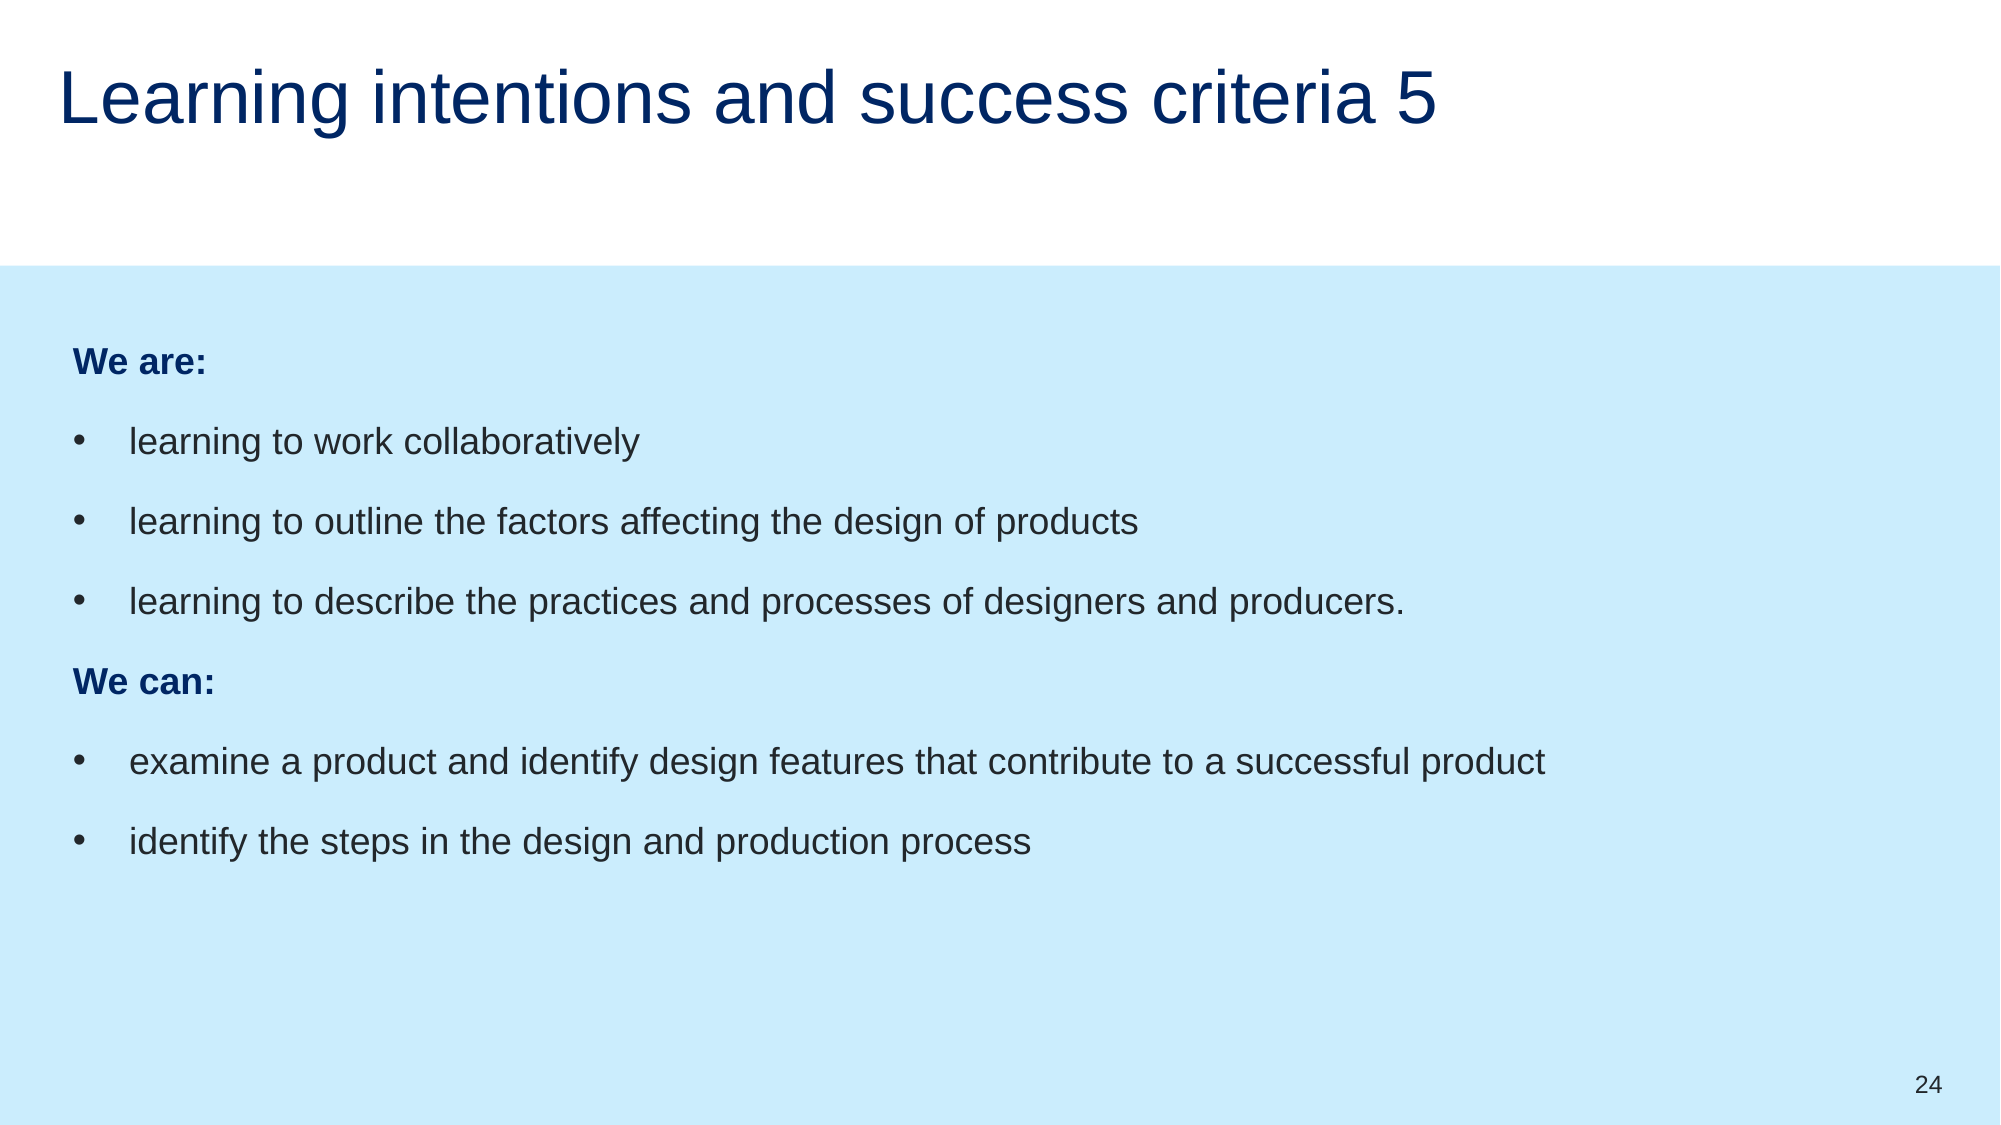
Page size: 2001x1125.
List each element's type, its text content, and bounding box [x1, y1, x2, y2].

slide_number 24 [1824, 1068, 1943, 1099]
text_box We are: learning to work collaboratively learning to outline the factors affecting the design of products learning to describe the practices and processes of designers and producers. We can: examine a product and identify design features that contribute to a successful product identify the steps in the design and production process [72, 314, 1928, 863]
title Learning intentions and success criteria 5 [59, 59, 1743, 145]
